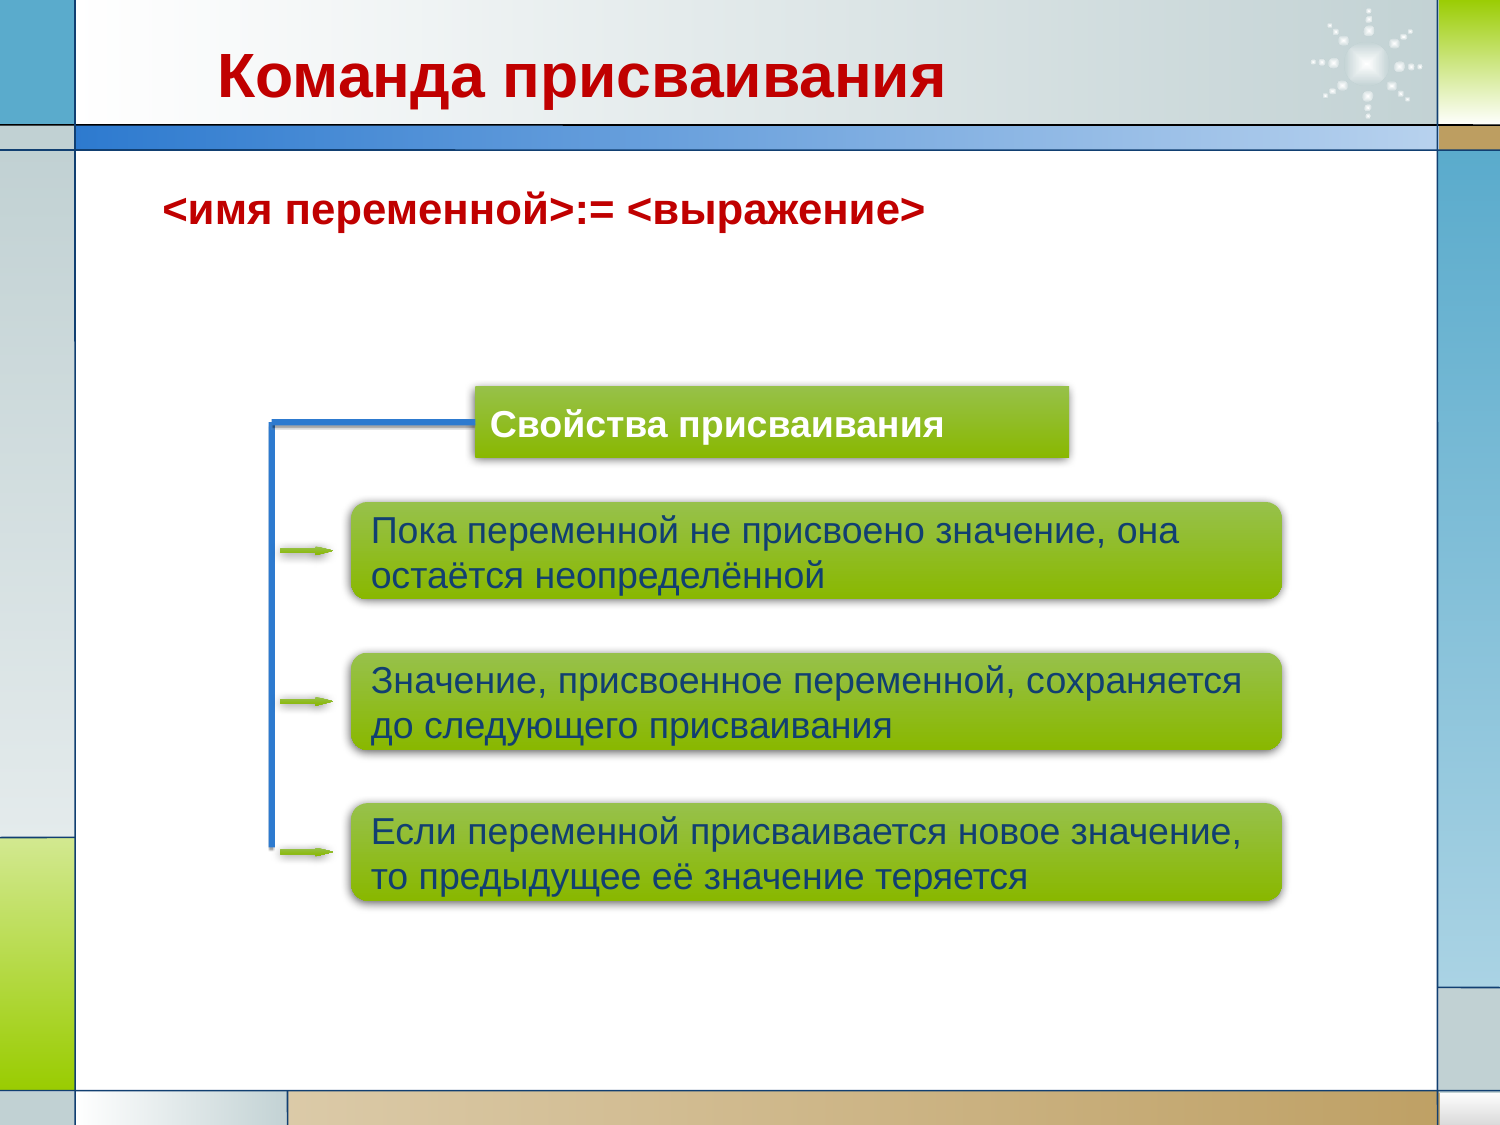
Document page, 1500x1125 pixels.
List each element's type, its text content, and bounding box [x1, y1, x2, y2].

text_box [280, 847, 334, 857]
text_box Свойства присваивания [475, 386, 1070, 458]
text_box Если переменной присваивается новое значение, то предыдущее её значение теряется [351, 803, 1282, 901]
text_box Пока переменной не присвоено значение, она остаётся неопределённой [351, 501, 1282, 600]
text_box Команда присваивания [202, 39, 1188, 120]
text_box <имя переменной>:= <выражение> [88, 173, 1125, 241]
text_box [280, 546, 334, 556]
text_box Значение, присвоенное переменной, сохраняется до следующего присваивания [351, 652, 1282, 750]
text_box [280, 696, 334, 706]
